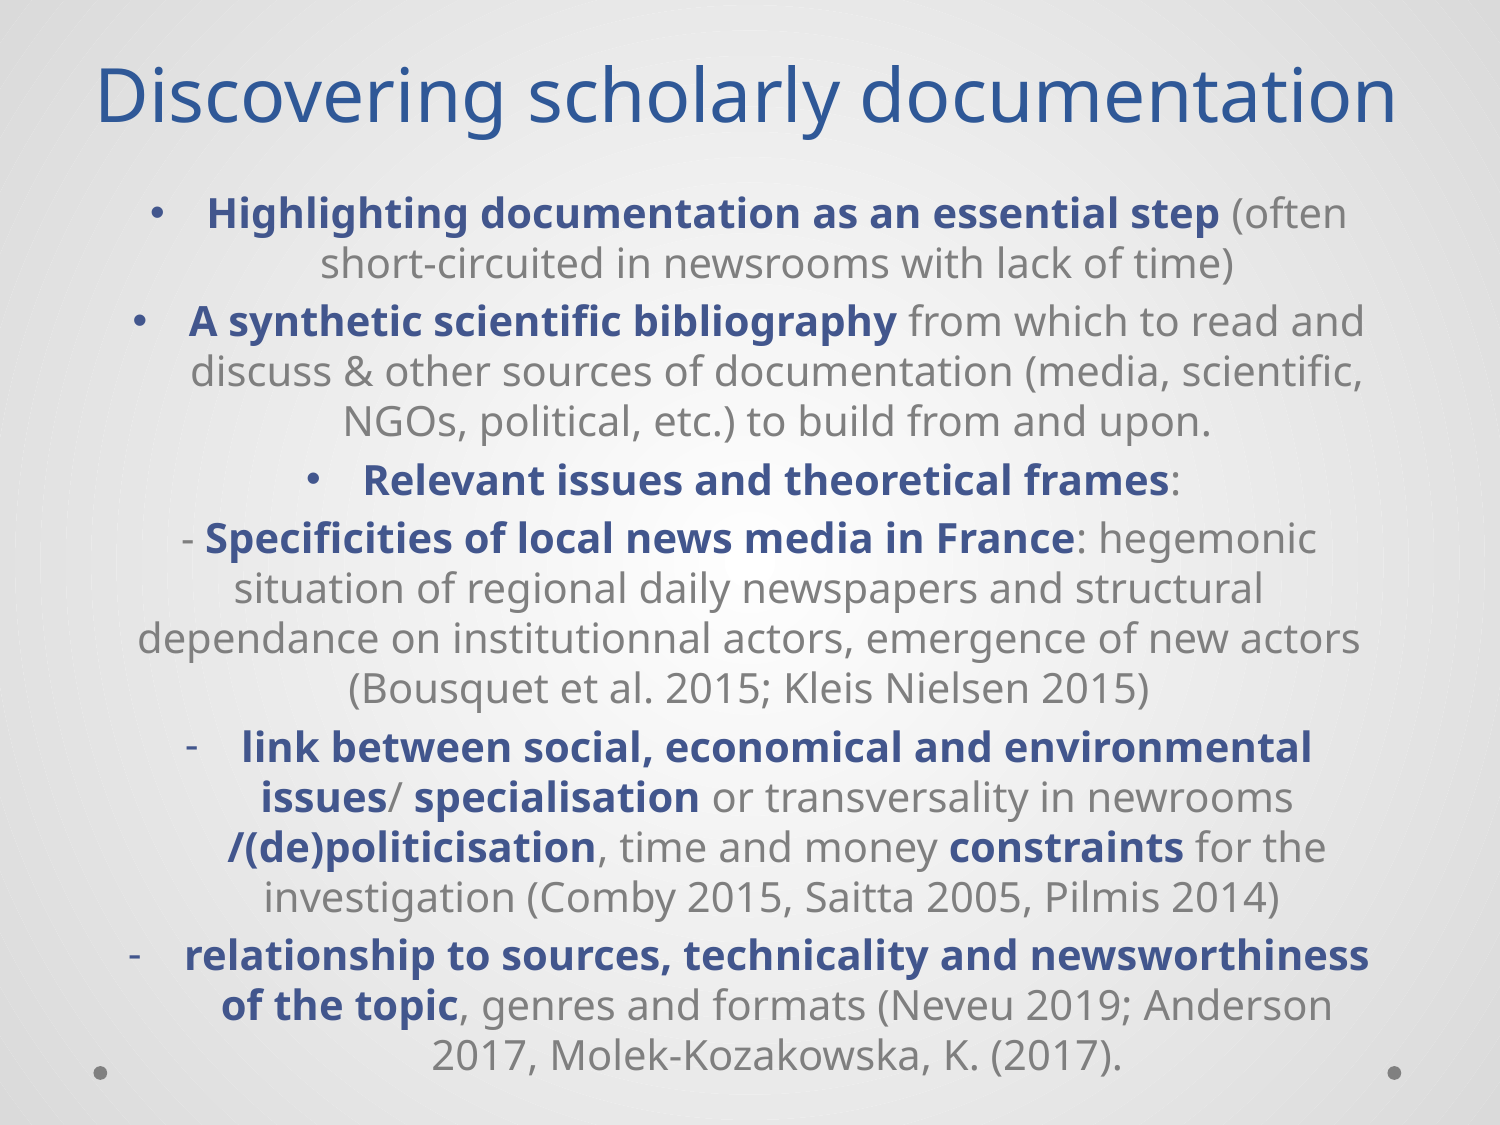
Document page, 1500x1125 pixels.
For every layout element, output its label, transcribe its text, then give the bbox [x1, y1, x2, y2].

list Highlighting documentation as an essential step (often short-circuited in newsrooms with lack of time) A synthetic scientific bibliography from which to read and discuss & other sources of documentation (media, scientific, NGOs, political, etc.) to build from and upon. Relevant issues and theoretical frames: - Specificities of local news media in France: hegemonic situation of regional daily newspapers and structural dependance on institutionnal actors, emergence of new actors (Bousquet et al. 2015; Kleis Nielsen 2015) link between social, economical and environmental issues/ specialisation or transversality in newrooms /(de)politicisation, time and money constraints for the investigation (Comby 2015, Saitta 2005, Pilmis 2014) relationship to sources, technicality and newsworthiness of the topic, genres and formats (Neveu 2019; Anderson 2017, Molek-Kozakowska, K. (2017). [100, 179, 1398, 1031]
title Discovering scholarly documentation [22, 0, 1473, 145]
